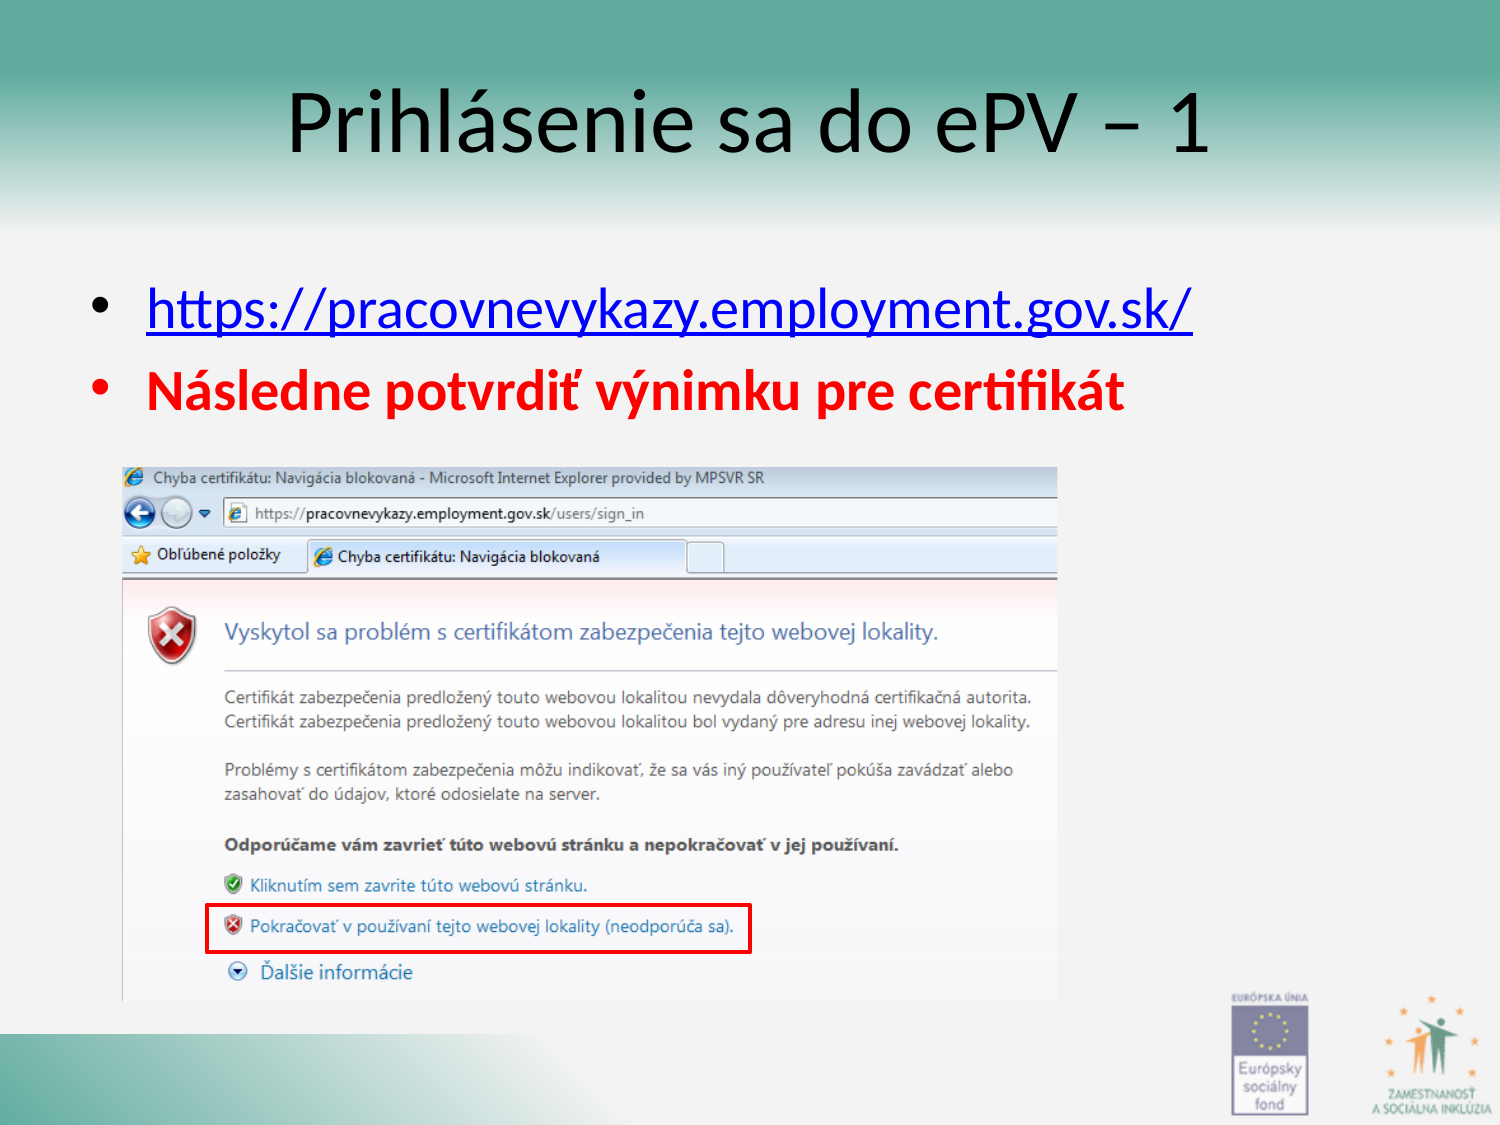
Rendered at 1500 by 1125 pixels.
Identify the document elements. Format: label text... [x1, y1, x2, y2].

picture [121, 467, 1058, 1002]
text_box [0, 1034, 1219, 1125]
title Prihlásenie sa do ePV – 1 [0, 0, 1500, 233]
list https://pracovnevykazy.employment.gov.sk/ Následne potvrdiť výnimku pre certifikát [75, 262, 1425, 1005]
picture [1224, 984, 1500, 1125]
